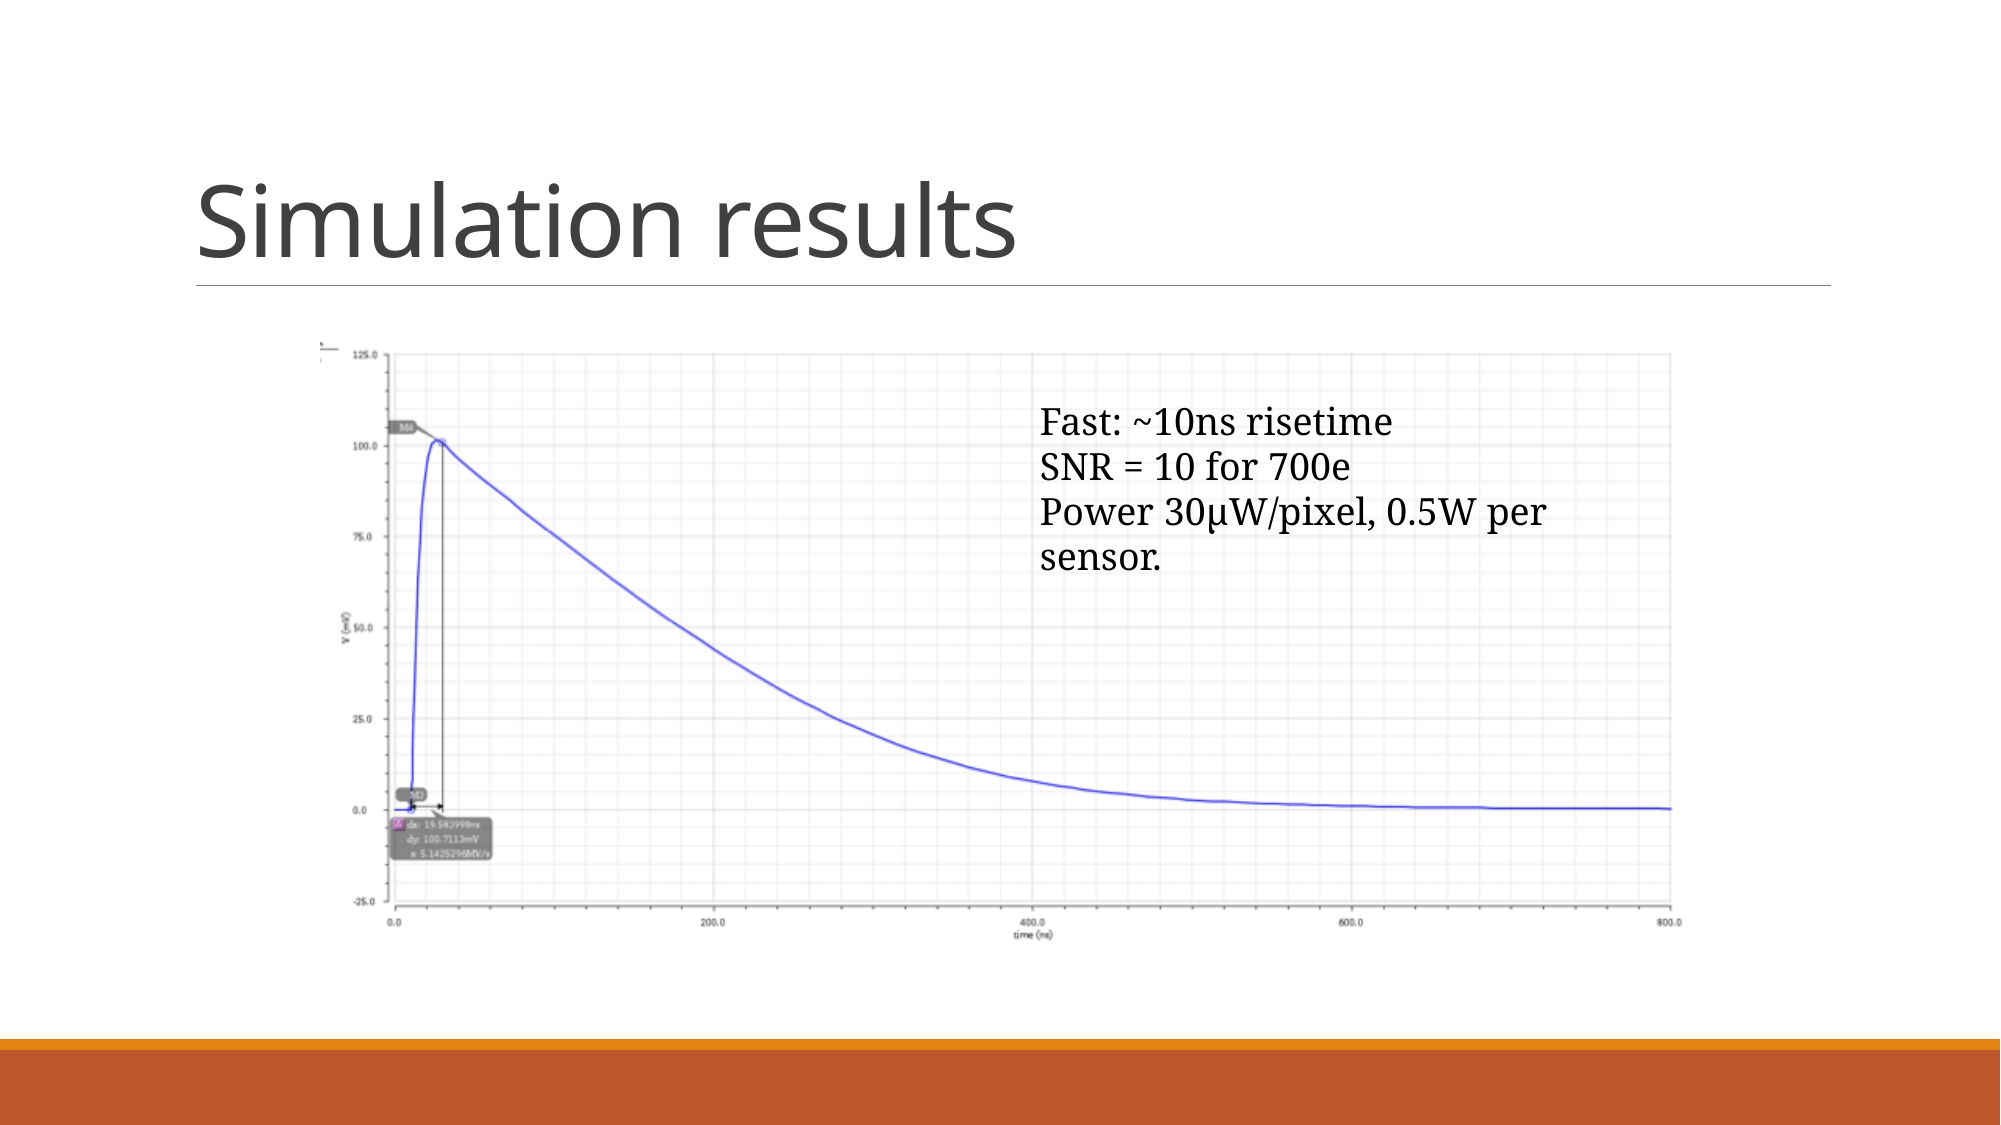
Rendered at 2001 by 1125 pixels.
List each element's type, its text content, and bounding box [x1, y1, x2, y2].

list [319, 340, 1691, 964]
title Simulation results [180, 47, 1830, 285]
